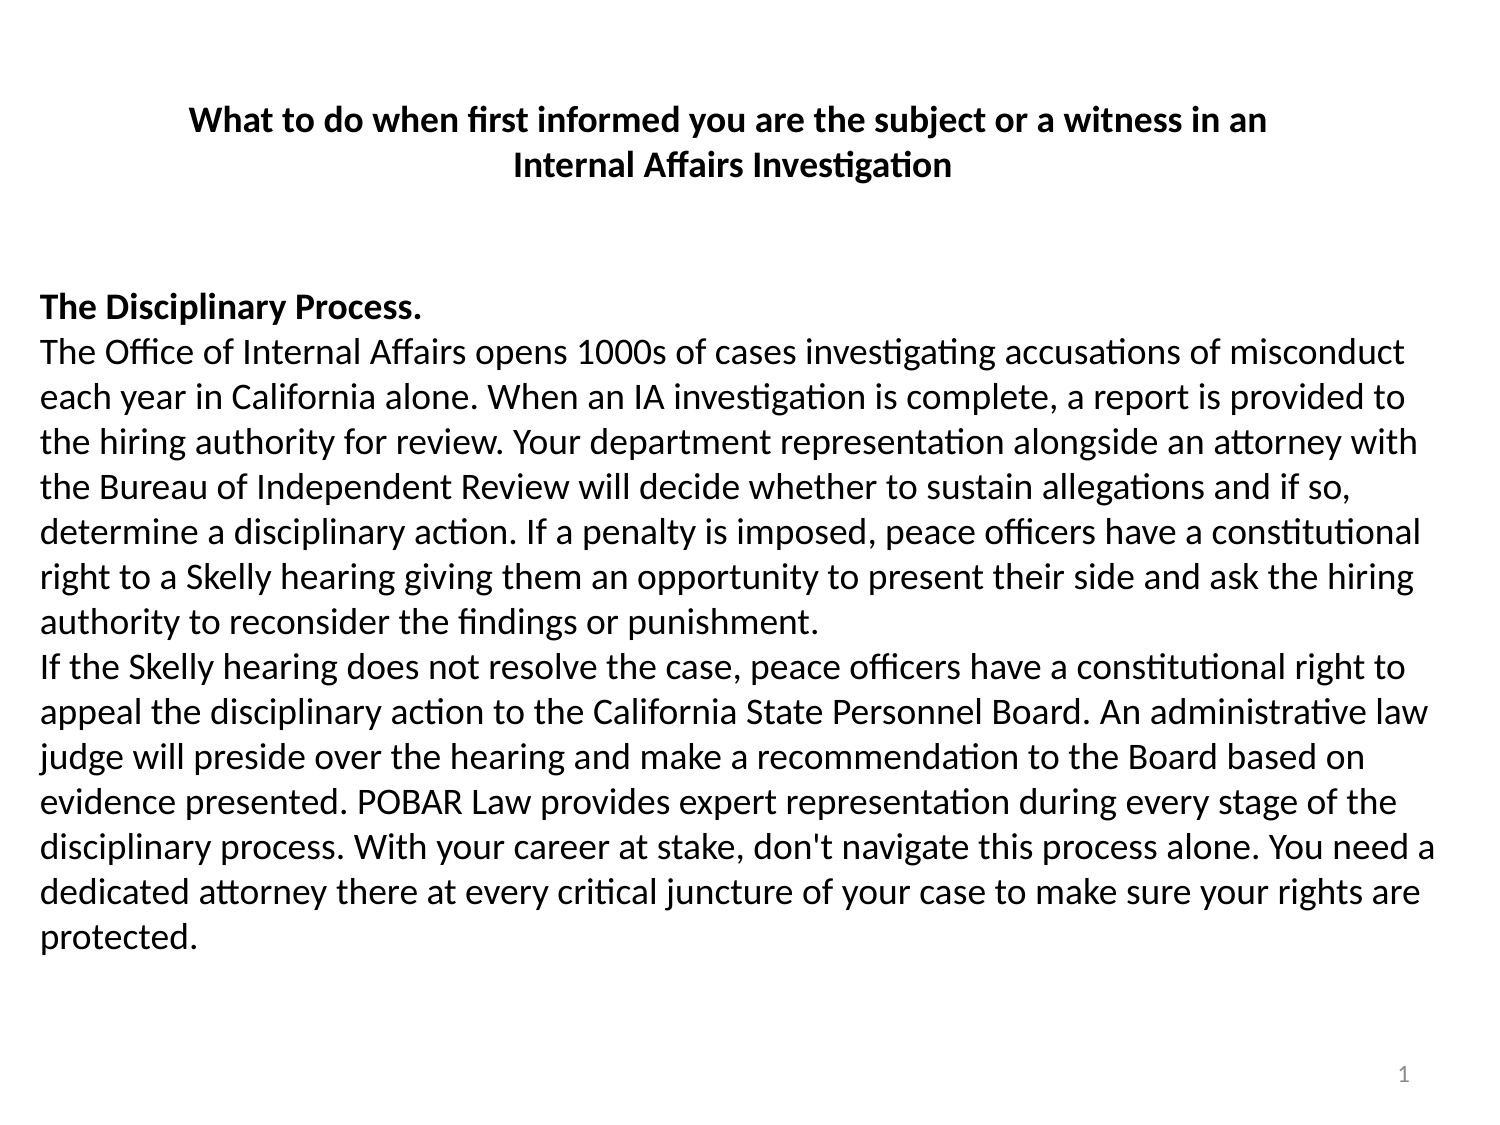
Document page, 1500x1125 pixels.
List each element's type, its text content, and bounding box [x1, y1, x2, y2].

text_box What to do when first informed you are the subject or a witness in an Internal Affairs Investigation [173, 87, 1293, 193]
text_box The Disciplinary Process. The Office of Internal Affairs opens 1000s of cases investigating accusations of misconduct each year in California alone. When an IA investigation is complete, a report is provided to the hiring authority for review. Your department representation alongside an attorney with the Bureau of Independent Review will decide whether to sustain allegations and if so, determine a disciplinary action. If a penalty is imposed, peace officers have a constitutional right to a Skelly hearing giving them an opportunity to present their side and ask the hiring authority to reconsider the findings or punishment. If the Skelly hearing does not resolve the case, peace officers have a constitutional right to appeal the disciplinary action to the California State Personnel Board. An administrative law judge will preside over the hearing and make a recommendation to the Board based on evidence presented. POBAR Law provides expert representation during every stage of the disciplinary process. With your career at stake, don't navigate this process alone. You need a dedicated attorney there at every critical juncture of your case to make sure your rights are protected. [24, 274, 1475, 1055]
slide_number 1 [1074, 1042, 1425, 1103]
